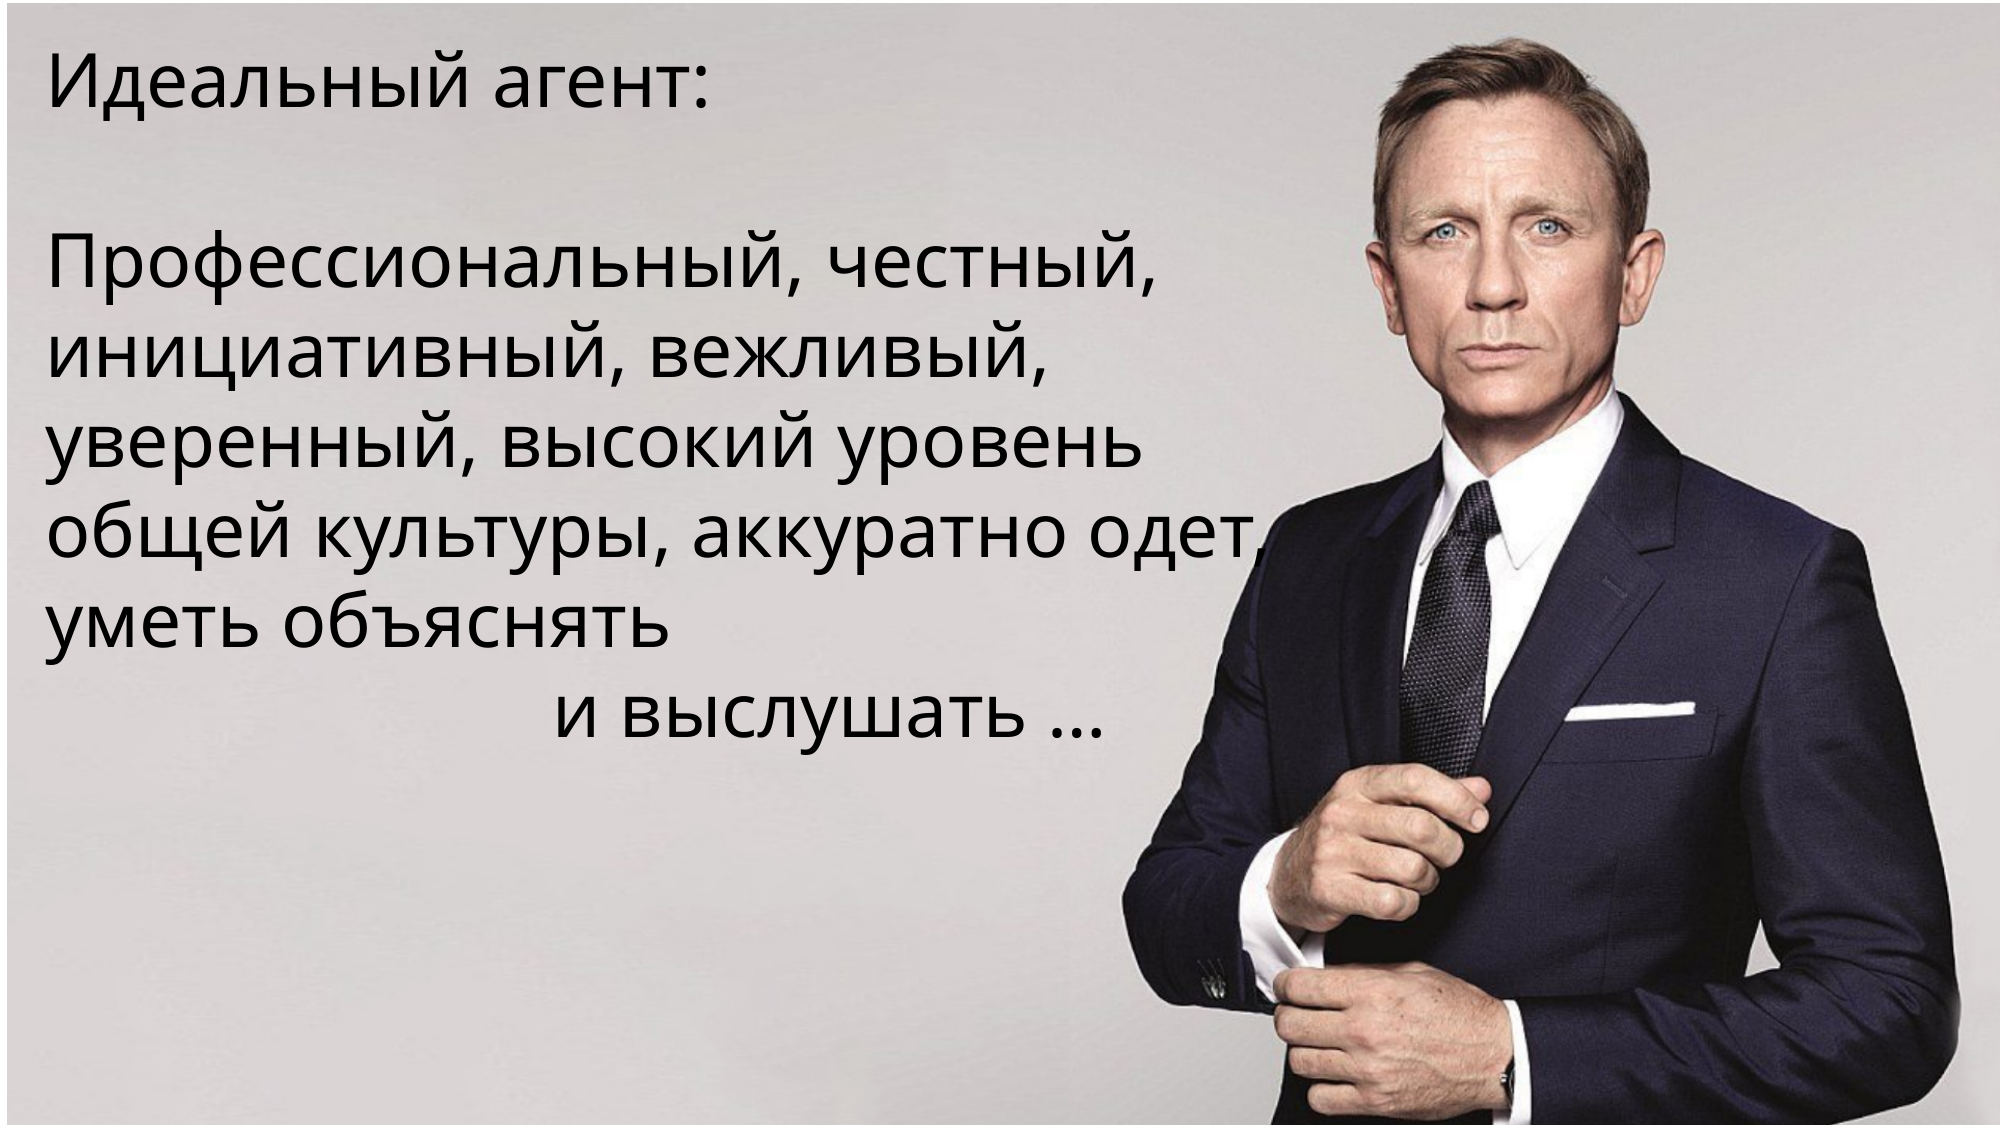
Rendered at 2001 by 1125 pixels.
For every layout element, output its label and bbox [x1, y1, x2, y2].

picture [0, 0, 1069, 1125]
list [1069, 0, 2000, 1125]
